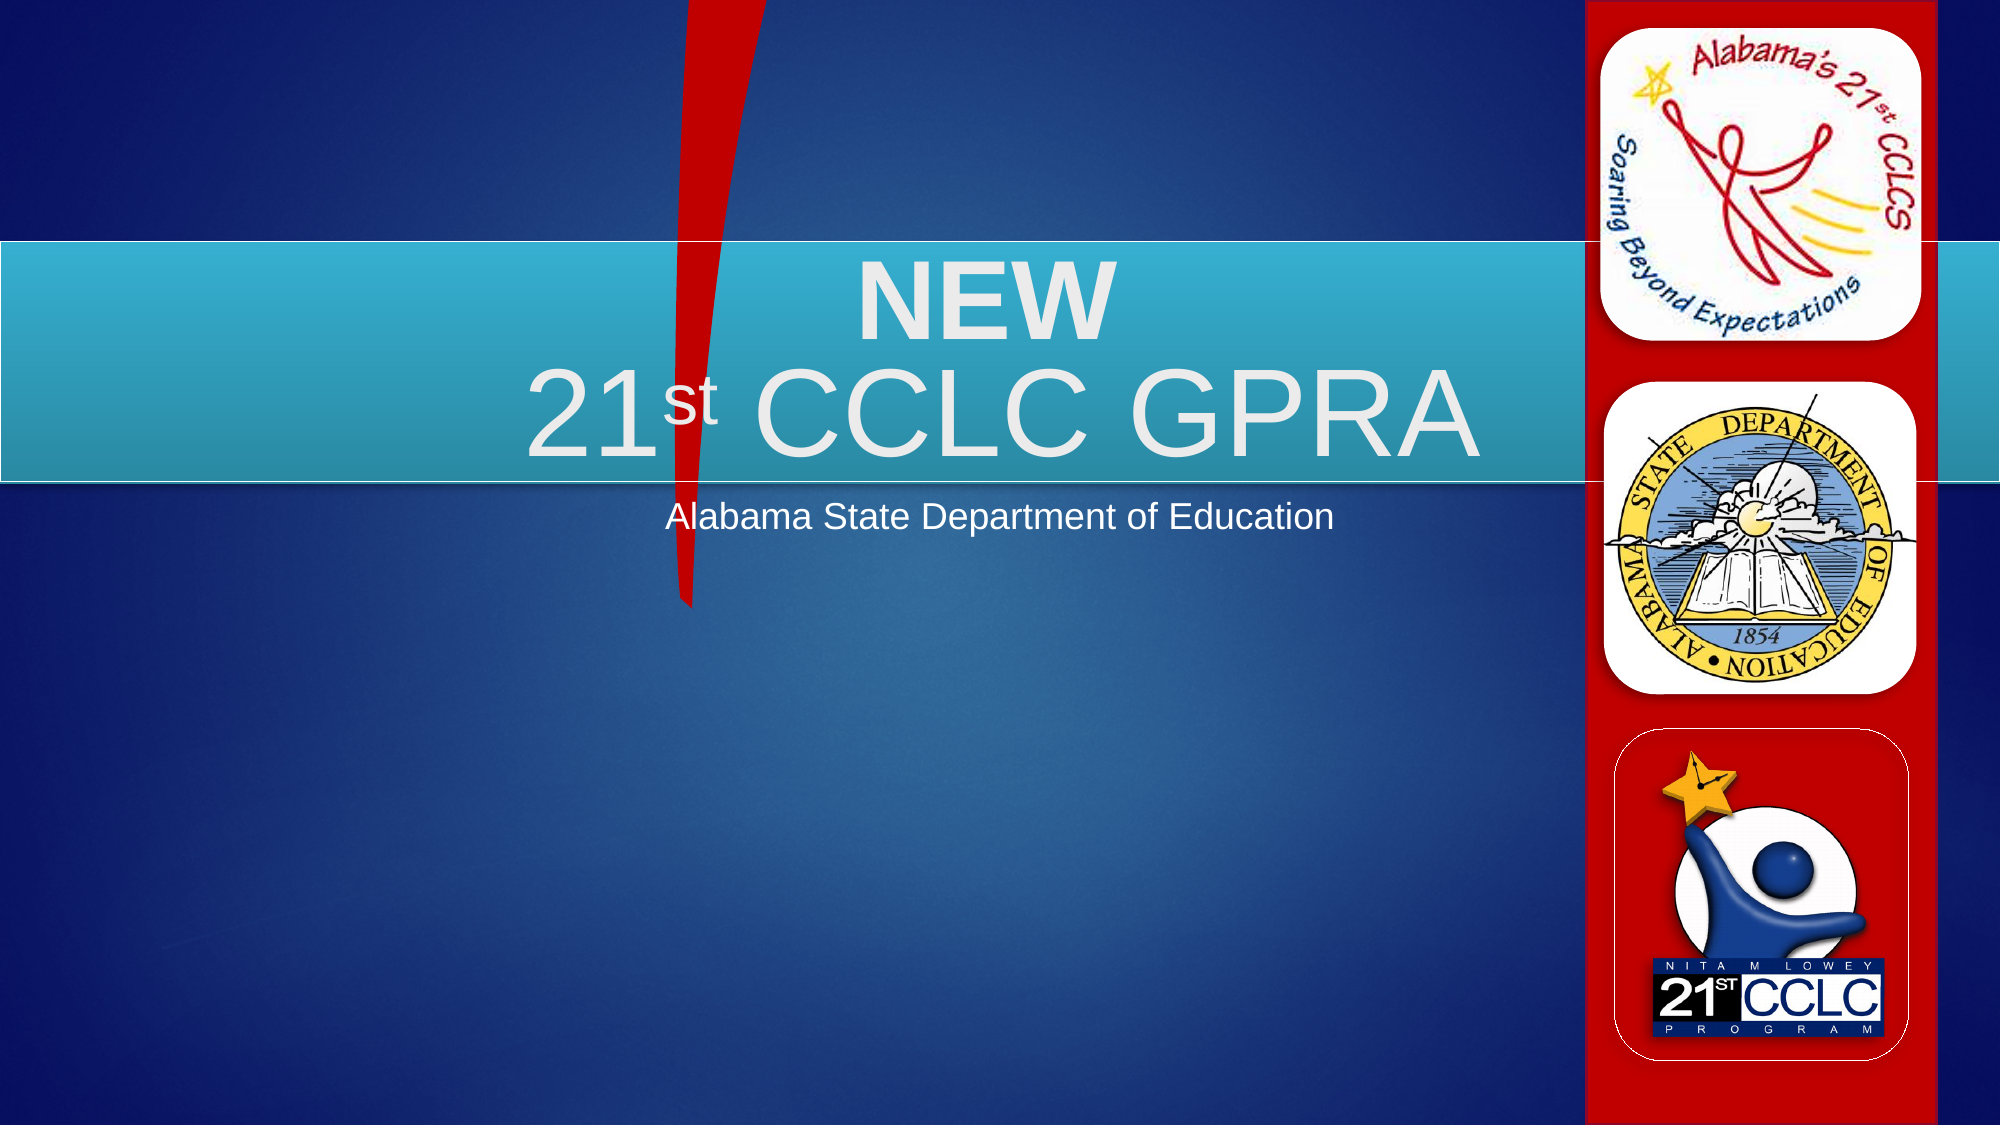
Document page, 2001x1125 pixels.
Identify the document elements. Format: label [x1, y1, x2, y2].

text_box [674, 0, 1938, 1125]
picture [1614, 728, 1909, 1062]
picture [0, 0, 674, 1125]
picture [1600, 27, 1922, 341]
picture [1938, 0, 2000, 1125]
picture [1603, 381, 1917, 695]
